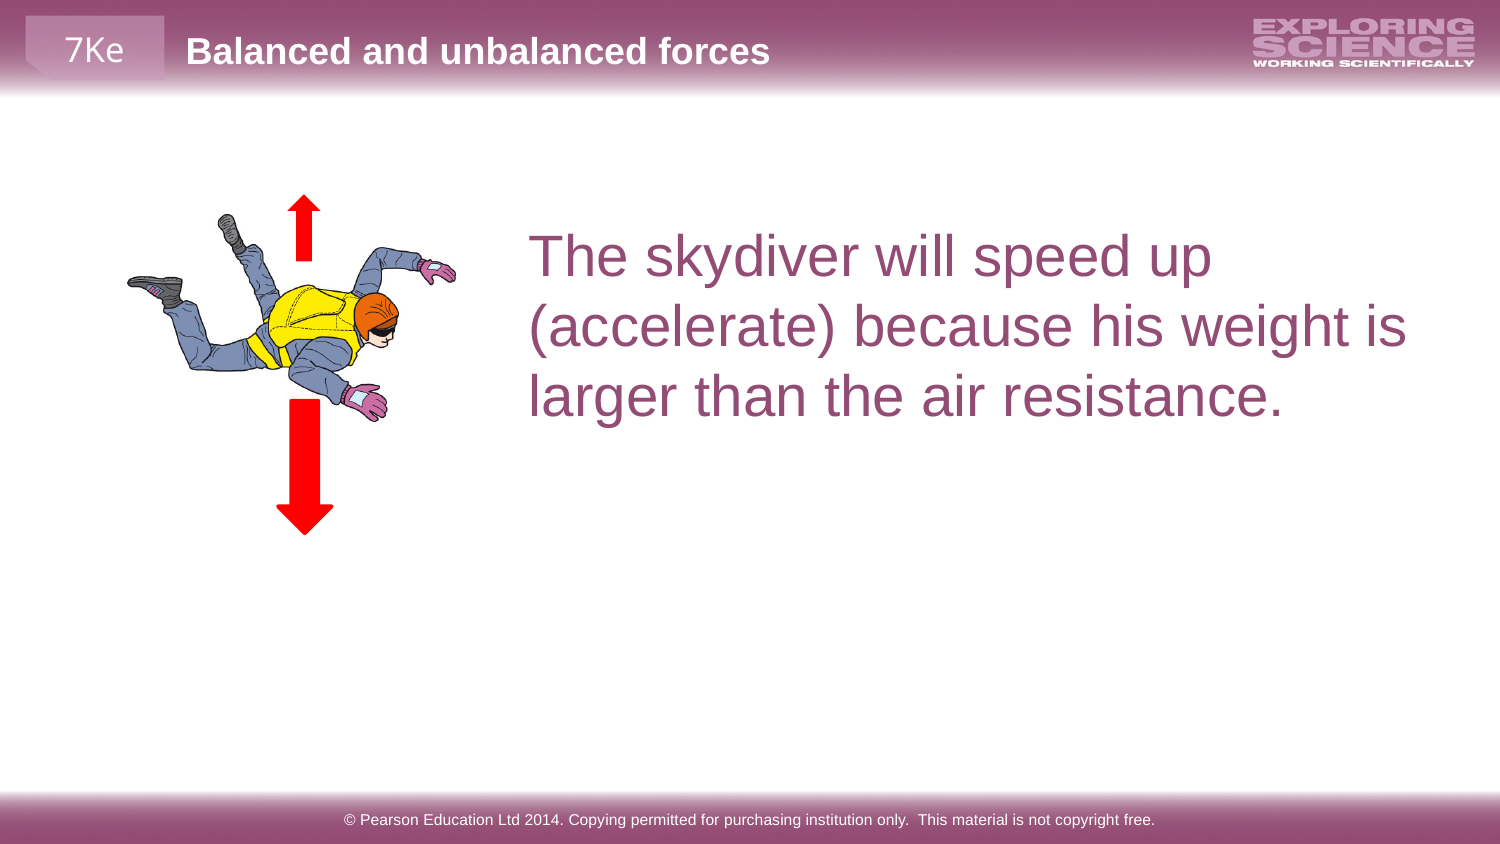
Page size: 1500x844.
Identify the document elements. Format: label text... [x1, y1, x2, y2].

text_box The skydiver will speed up (accelerate) because his weight is larger than the air resistance. [514, 210, 1439, 322]
picture [127, 214, 456, 422]
text_box © Pearson Education Ltd 2014. Copying permitted for purchasing institution only. This material is not copyright free. [245, 802, 1255, 839]
text_box [276, 430, 334, 536]
picture [0, 0, 1500, 99]
text_box [292, 197, 316, 213]
picture [0, 787, 1500, 844]
